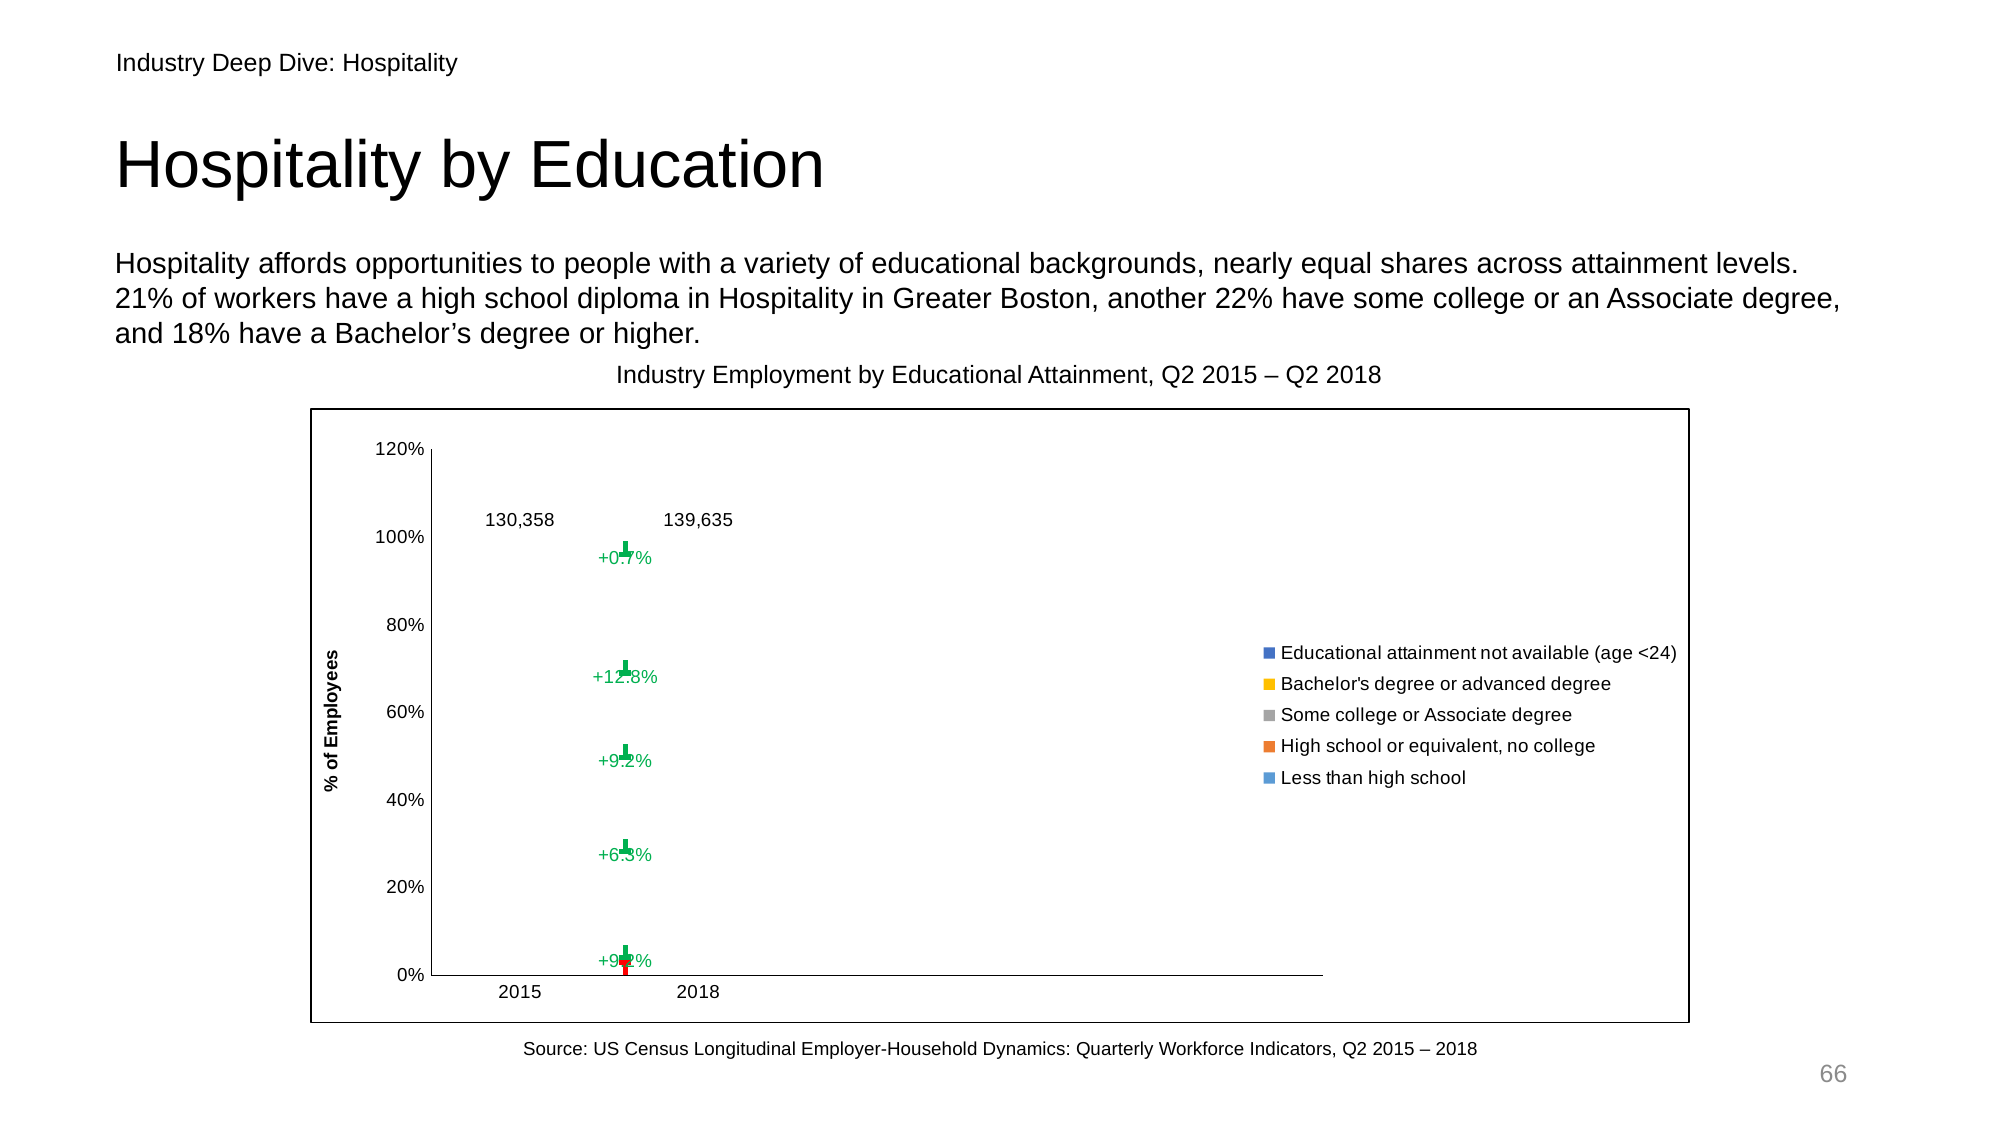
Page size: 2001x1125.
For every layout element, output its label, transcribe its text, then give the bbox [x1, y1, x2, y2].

slide_number 66 [1412, 1042, 1863, 1103]
text_box Industry Deep Dive: Hospitality [101, 39, 474, 85]
text_box Hospitality affords opportunities to people with a variety of educational backgrounds, nearly equal shares across attainment levels. 21% of workers have a high school diploma in Hospitality in Greater Boston, another 22% have some college or an Associate degree, and 18% have a Bachelor’s degree or higher. [100, 237, 1883, 358]
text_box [309, 351, 1690, 1073]
title Hospitality by Education [100, 99, 1900, 233]
